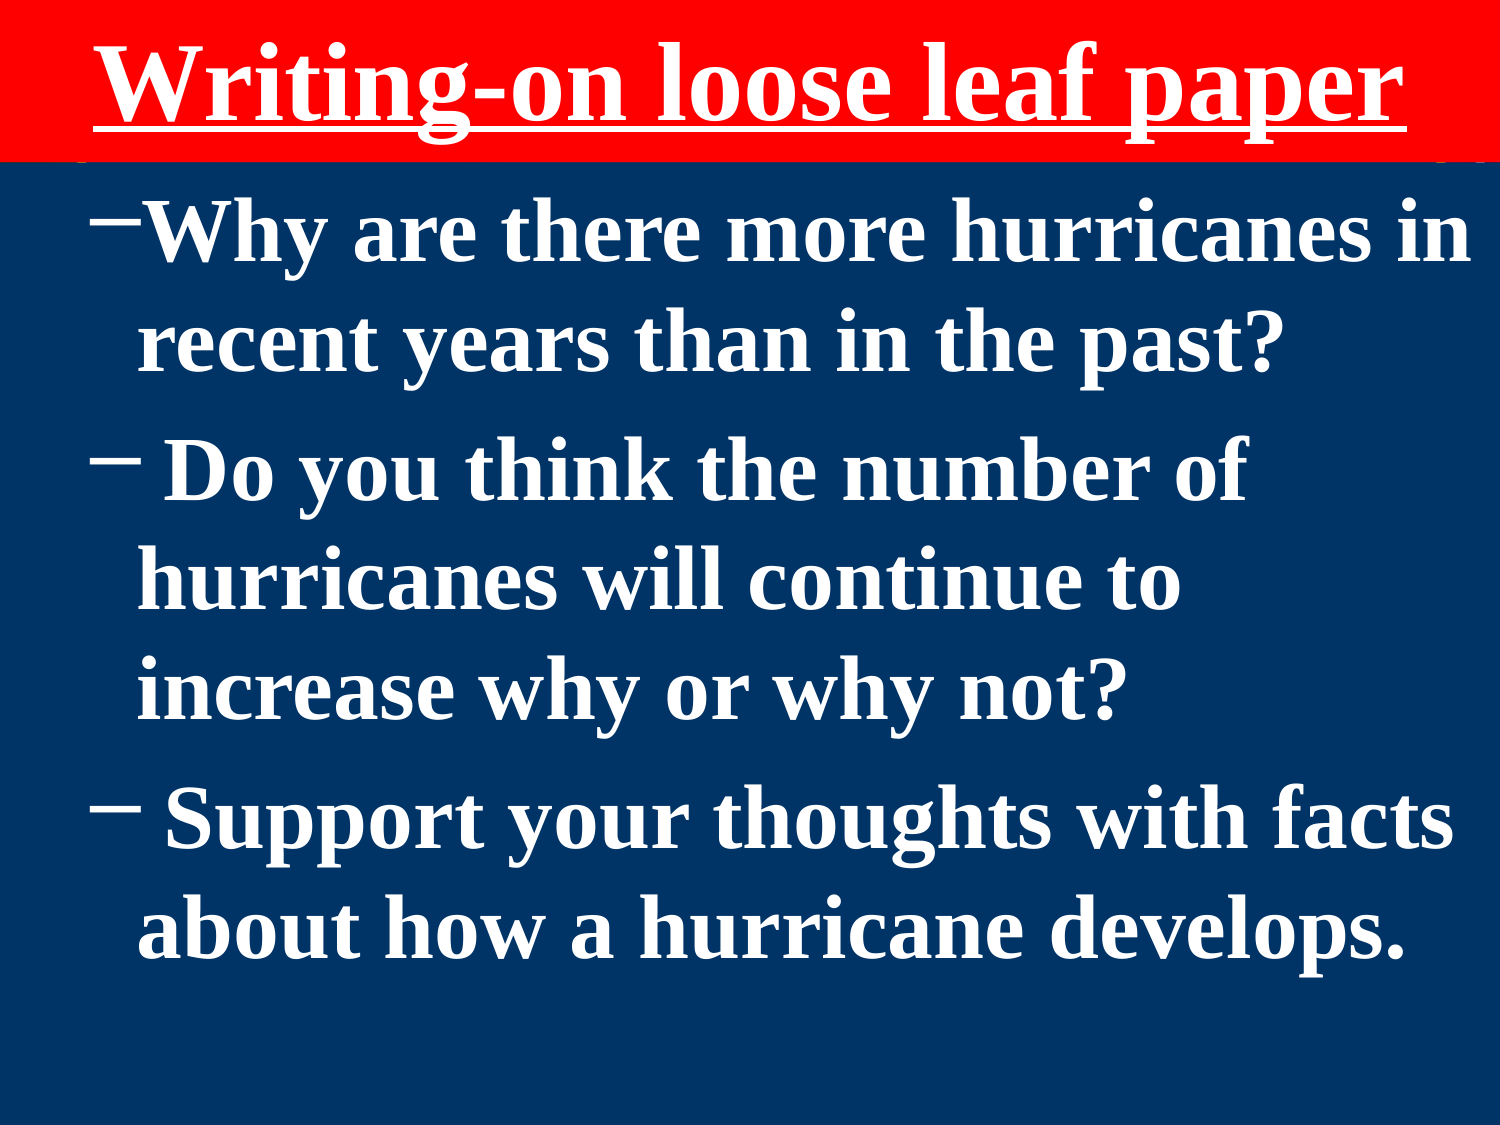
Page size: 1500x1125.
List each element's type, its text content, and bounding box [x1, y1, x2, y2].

title Writing-on loose leaf paper [0, 0, 1500, 162]
list Why are there more hurricanes in recent years than in the past? Do you think the number of hurricanes will continue to increase why or why not? Support your thoughts with facts about how a hurricane develops. [0, 162, 1500, 1125]
